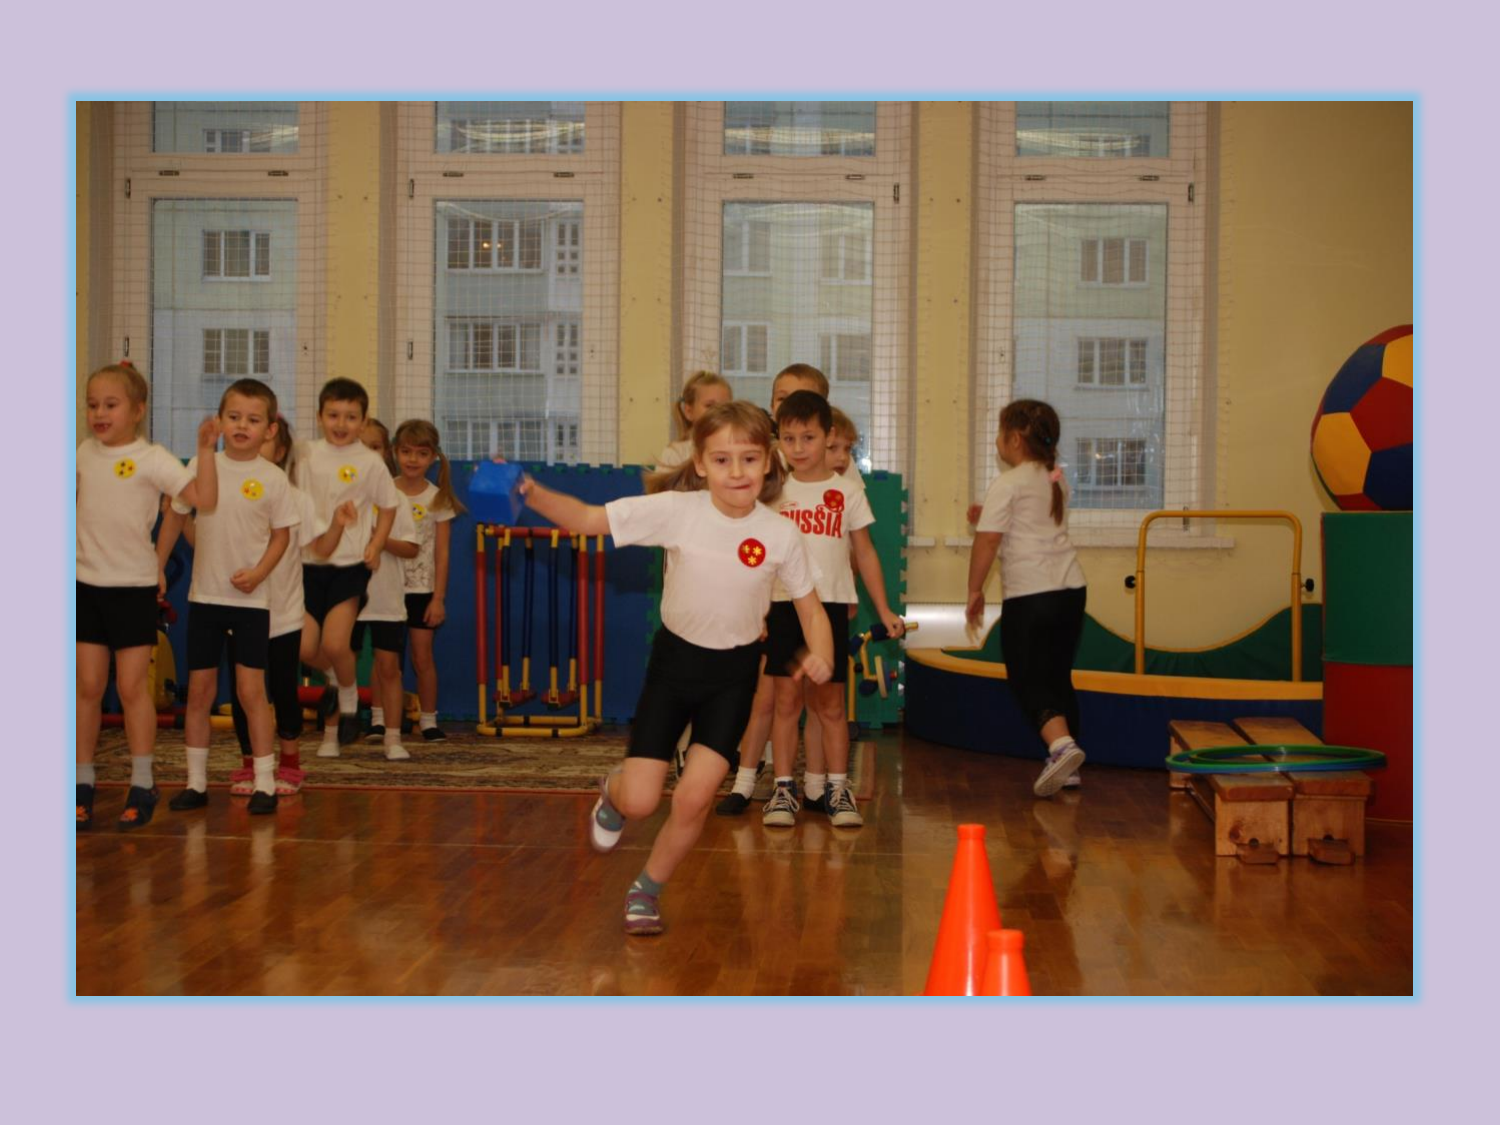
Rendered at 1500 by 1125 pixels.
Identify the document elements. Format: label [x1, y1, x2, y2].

picture [76, 101, 1413, 996]
